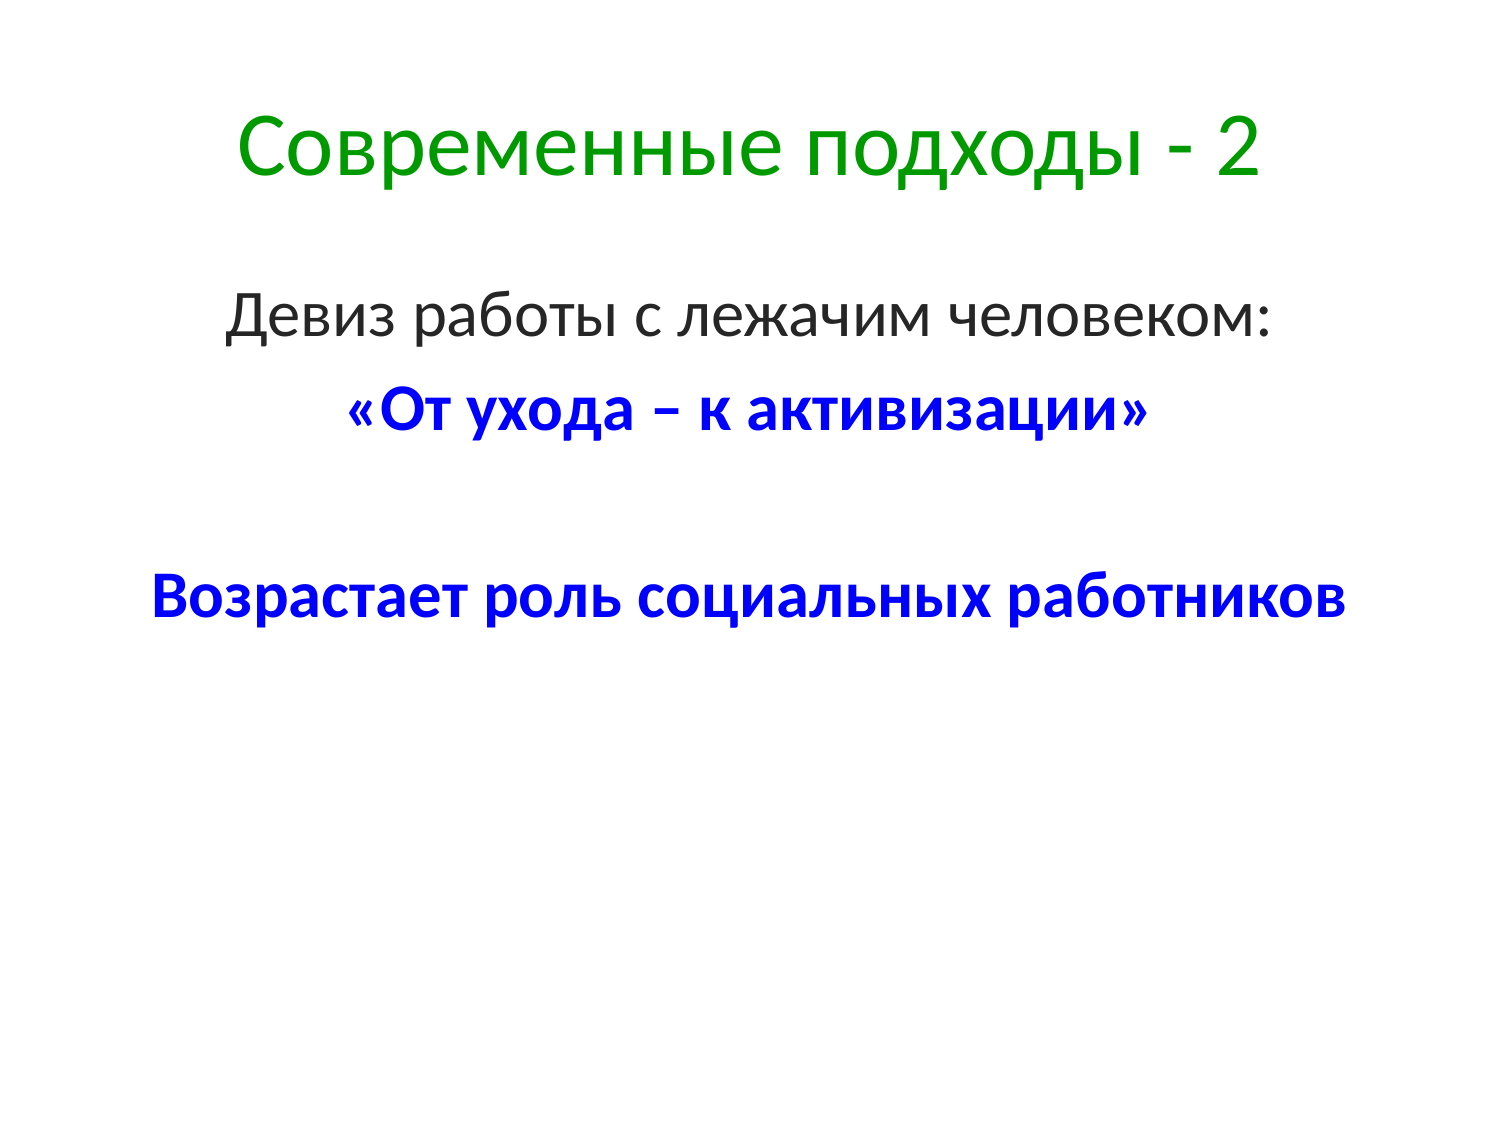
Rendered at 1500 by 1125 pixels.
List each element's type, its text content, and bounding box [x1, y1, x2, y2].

list Девиз работы с лежачим человеком: «От ухода – к активизации» Возрастает роль социальных работников [75, 262, 1425, 1005]
title Современные подходы - 2 [75, 45, 1425, 233]
